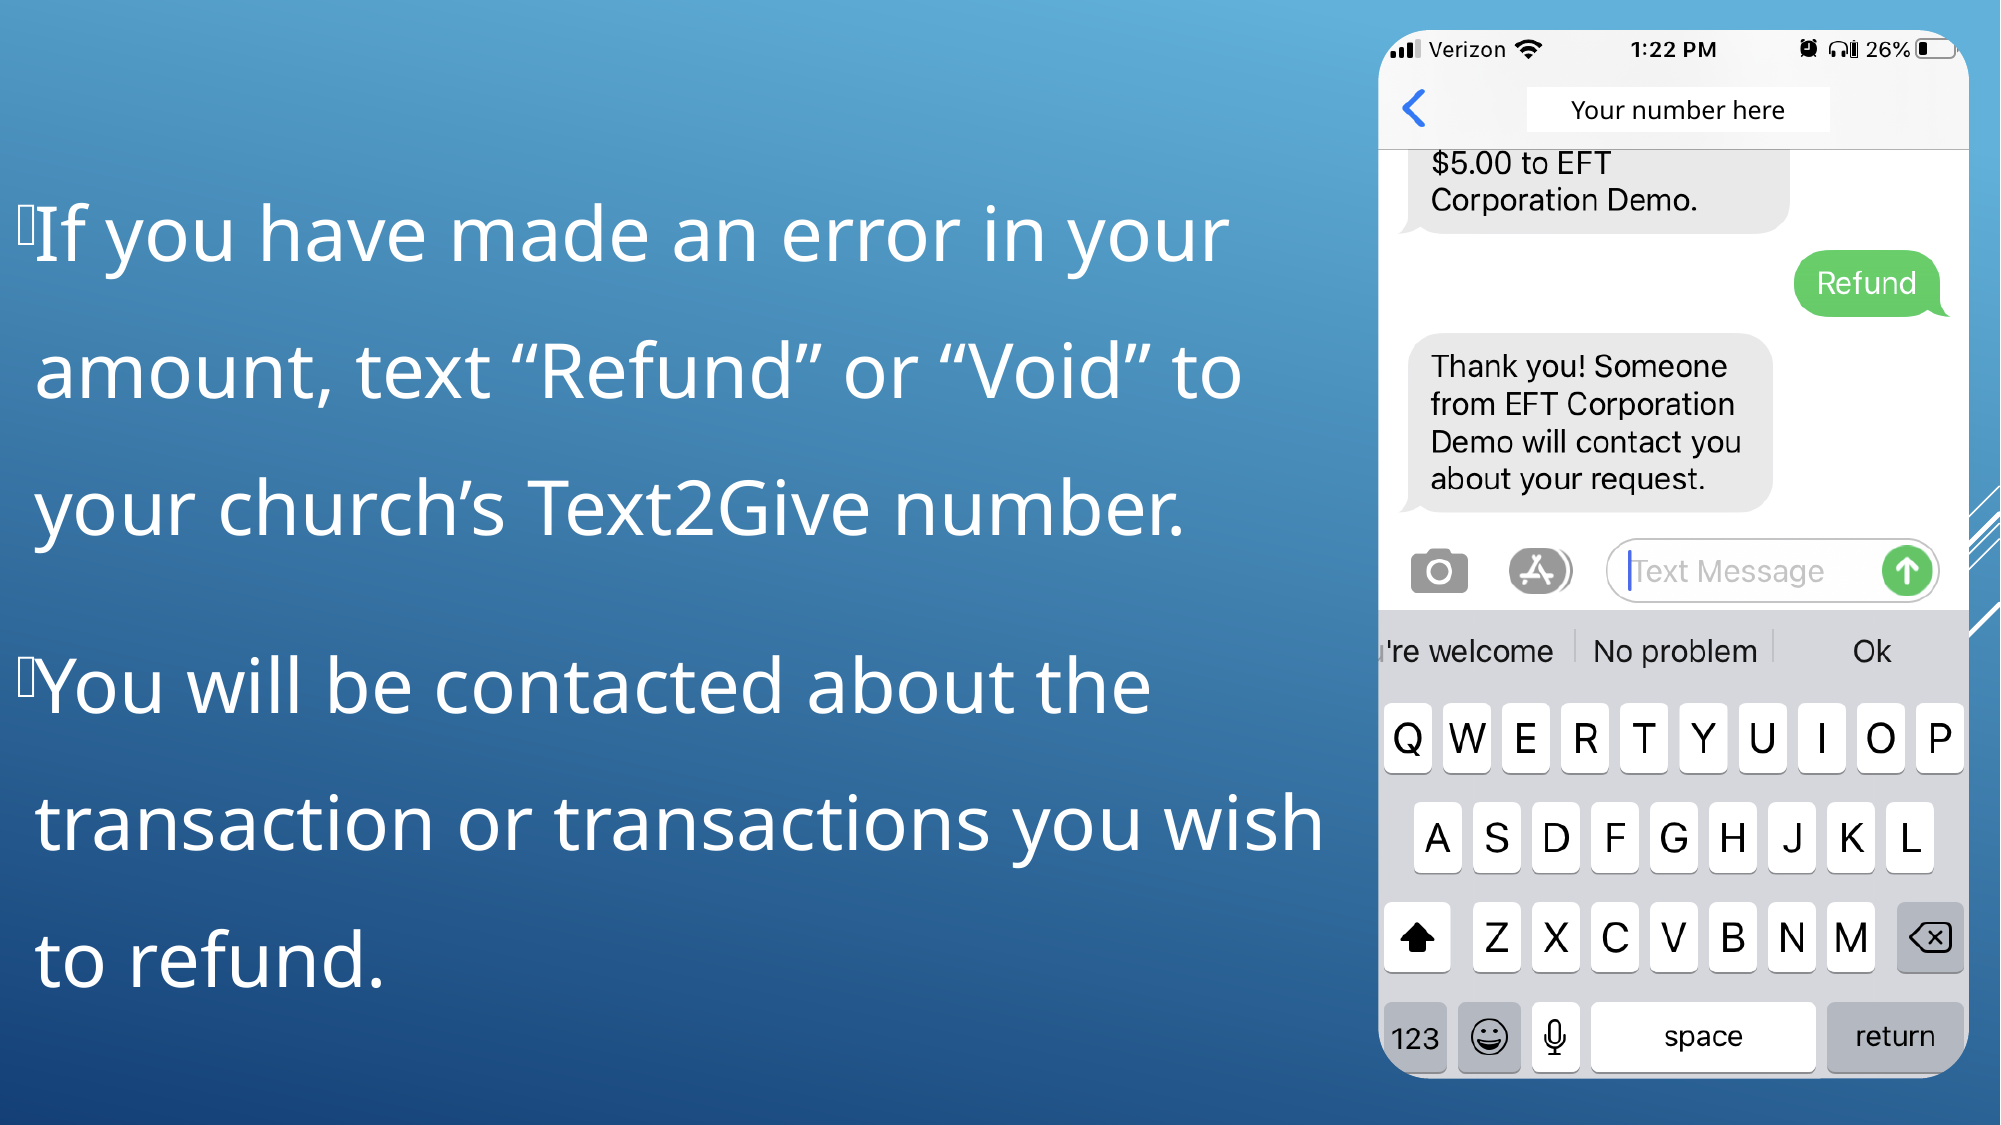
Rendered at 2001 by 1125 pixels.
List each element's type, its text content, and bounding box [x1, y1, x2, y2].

text_box If you have made an error in your amount, text “Refund” or “Void” to your church’s Text2Give number. You will be contacted about the transaction or transactions you wish to refund. [1, 128, 1377, 1015]
picture [1378, 29, 1970, 1079]
